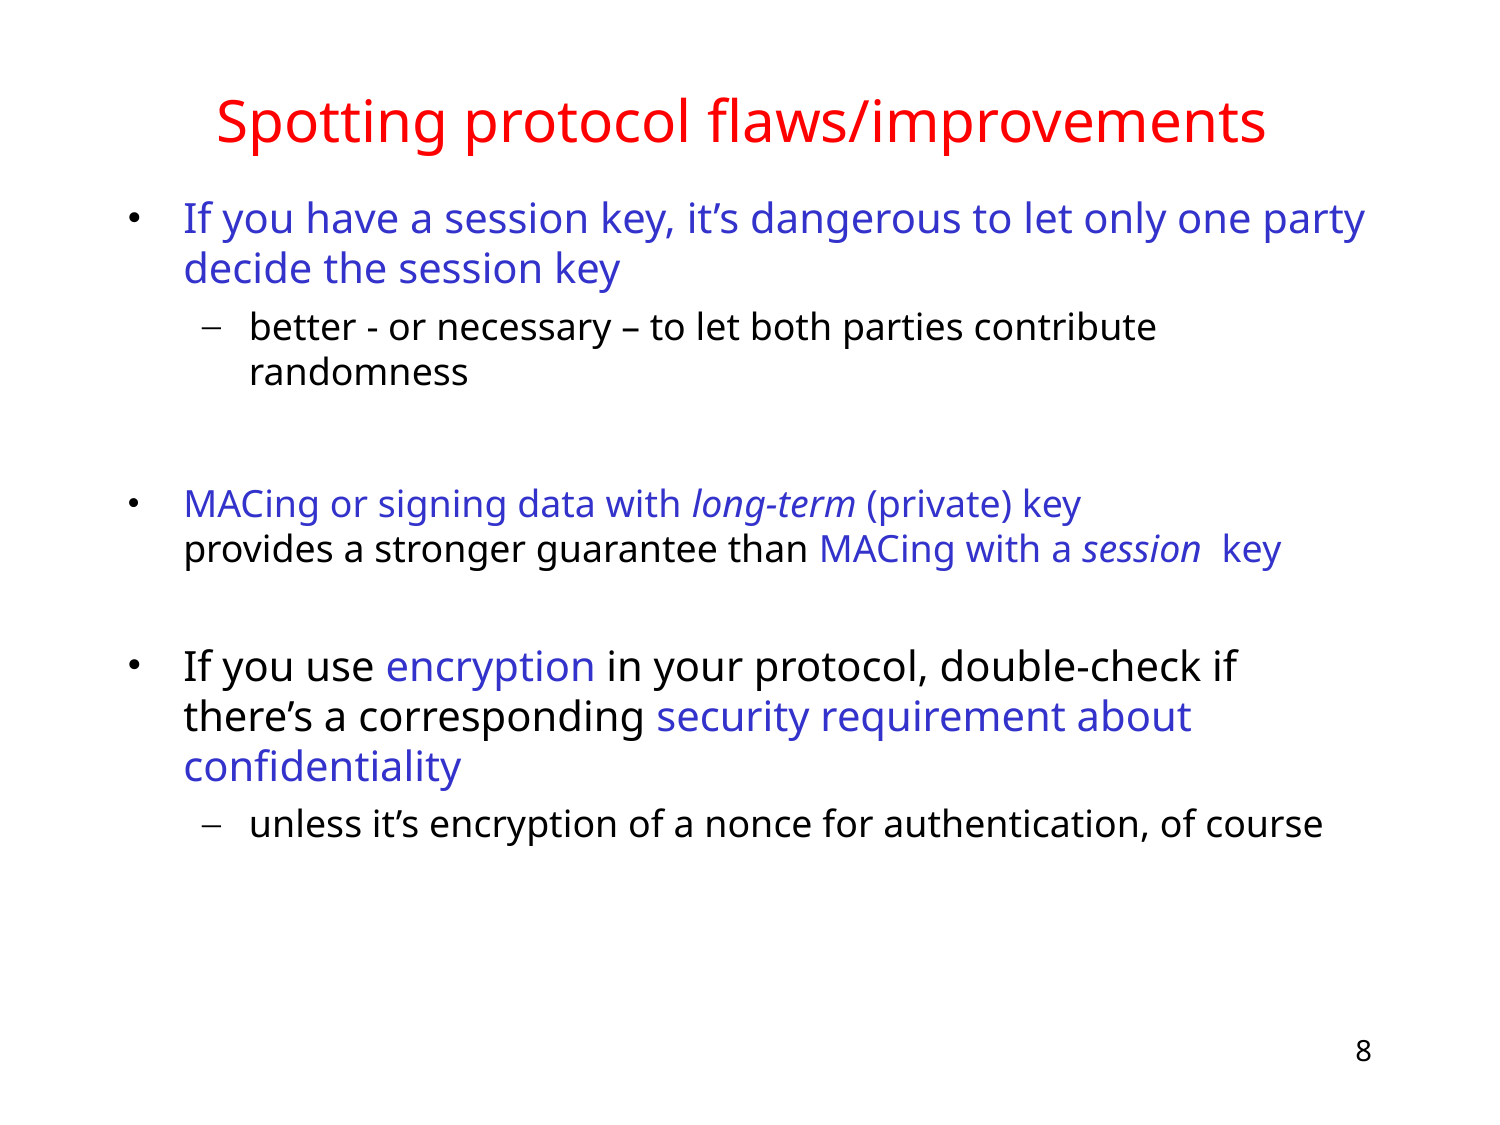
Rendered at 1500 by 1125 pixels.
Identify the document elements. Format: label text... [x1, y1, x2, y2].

list If you have a session key, it’s dangerous to let only one party decide the session key better - or necessary – to let both parties contribute randomness MACing or signing data with long-term (private) key provides a stronger guarantee than MACing with a session key If you use encryption in your protocol, double-check if there’s a corresponding security requirement about confidentiality unless it’s encryption of a nonce for authentication, of course [112, 184, 1387, 955]
slide_number 8 [1074, 1024, 1388, 1100]
title Spotting protocol flaws/improvements [112, 54, 1387, 184]
